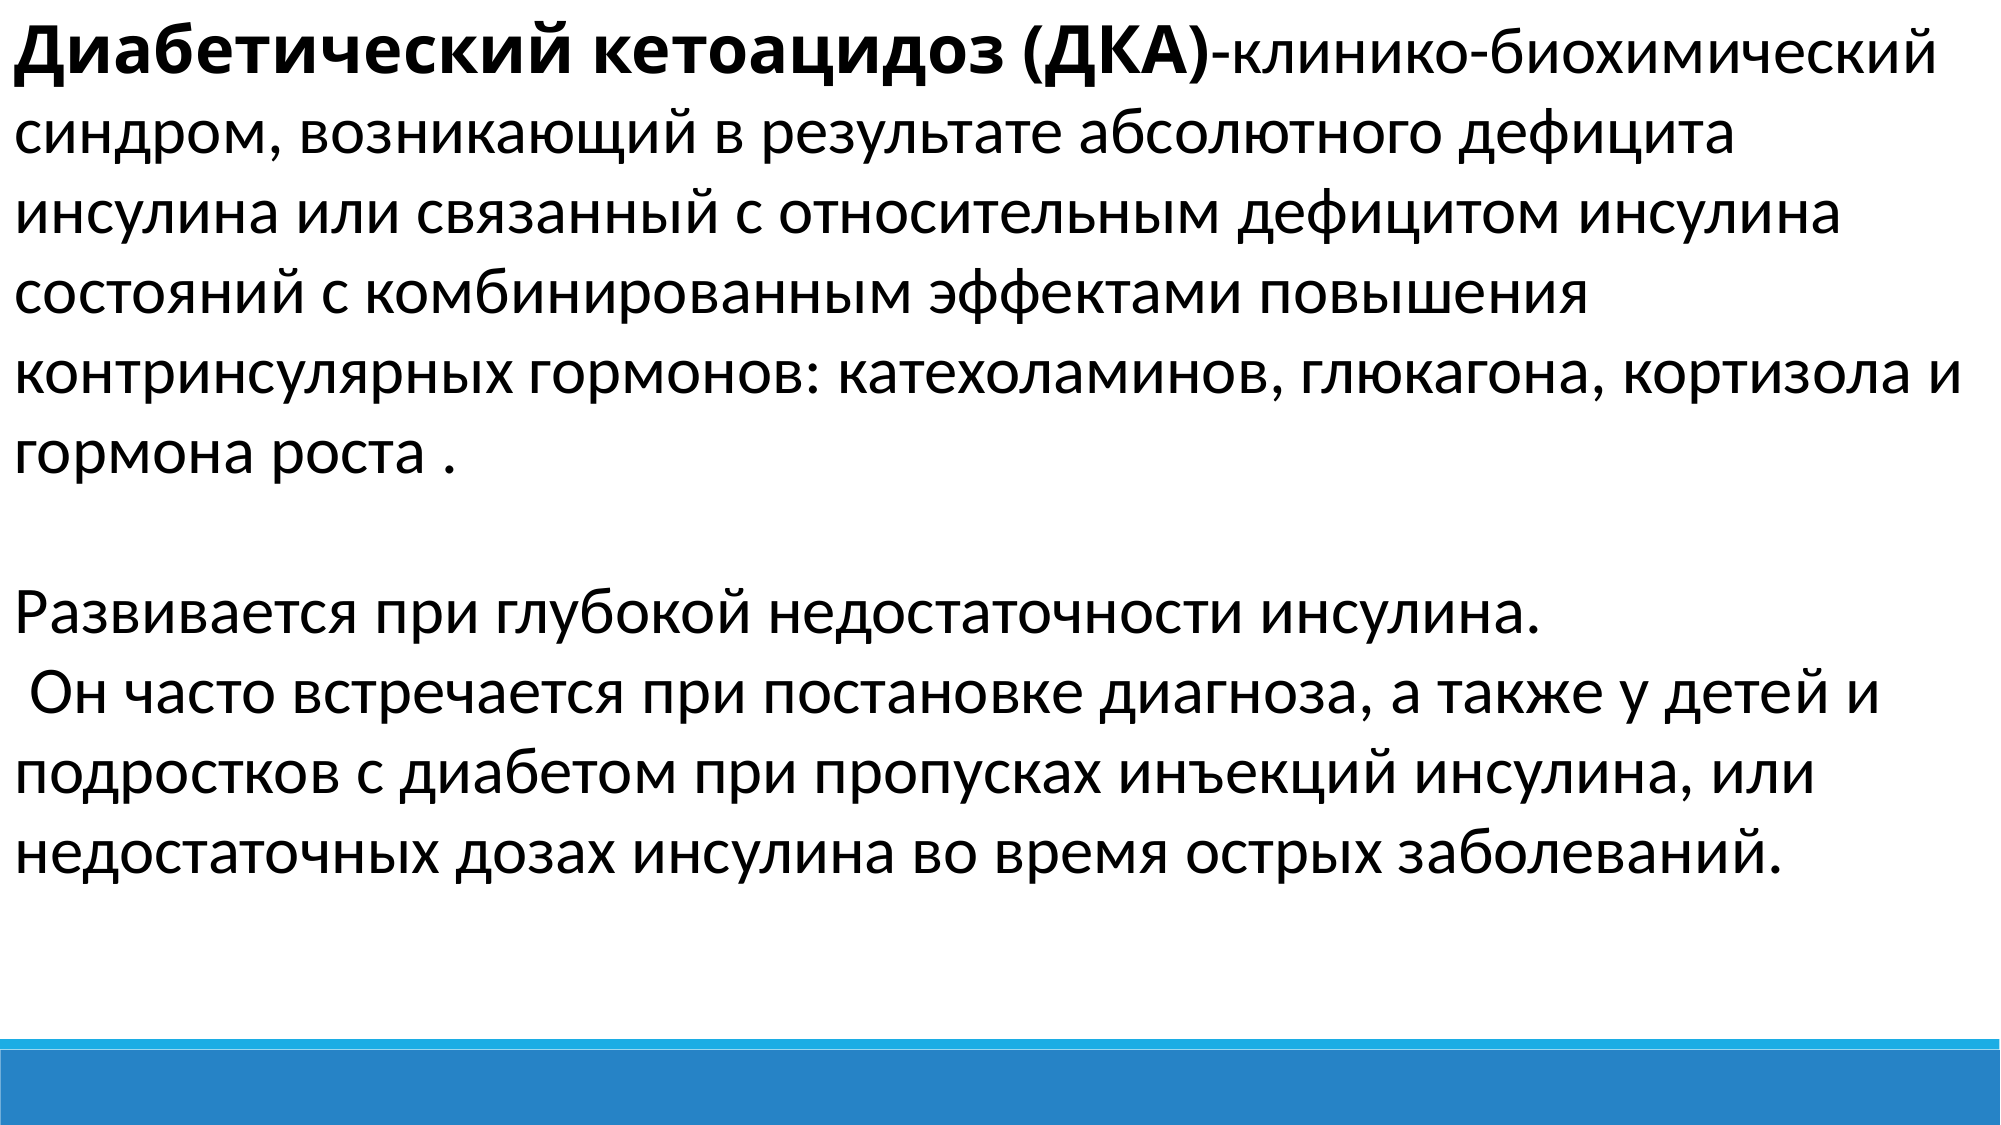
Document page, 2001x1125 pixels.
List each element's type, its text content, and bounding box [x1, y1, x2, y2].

text_box Диабетический кетоацидоз (ДКА)-клинико-биохимический синдром, возникающий в результате абсолютного дефицита инсулина или связанный с относительным дефицитом инсулина состояний с комбинированным эффектами повышения контринсулярных гормонов: катехоламинов, глюкагона, кортизола и гормона роста . Развивается при глубокой недостаточности инсулина. Он часто встречается при постановке диагноза, а также у детей и подростков с диабетом при пропусках инъекций инсулина, или недостаточных дозах инсулина во время острых заболеваний. [0, 0, 2000, 975]
